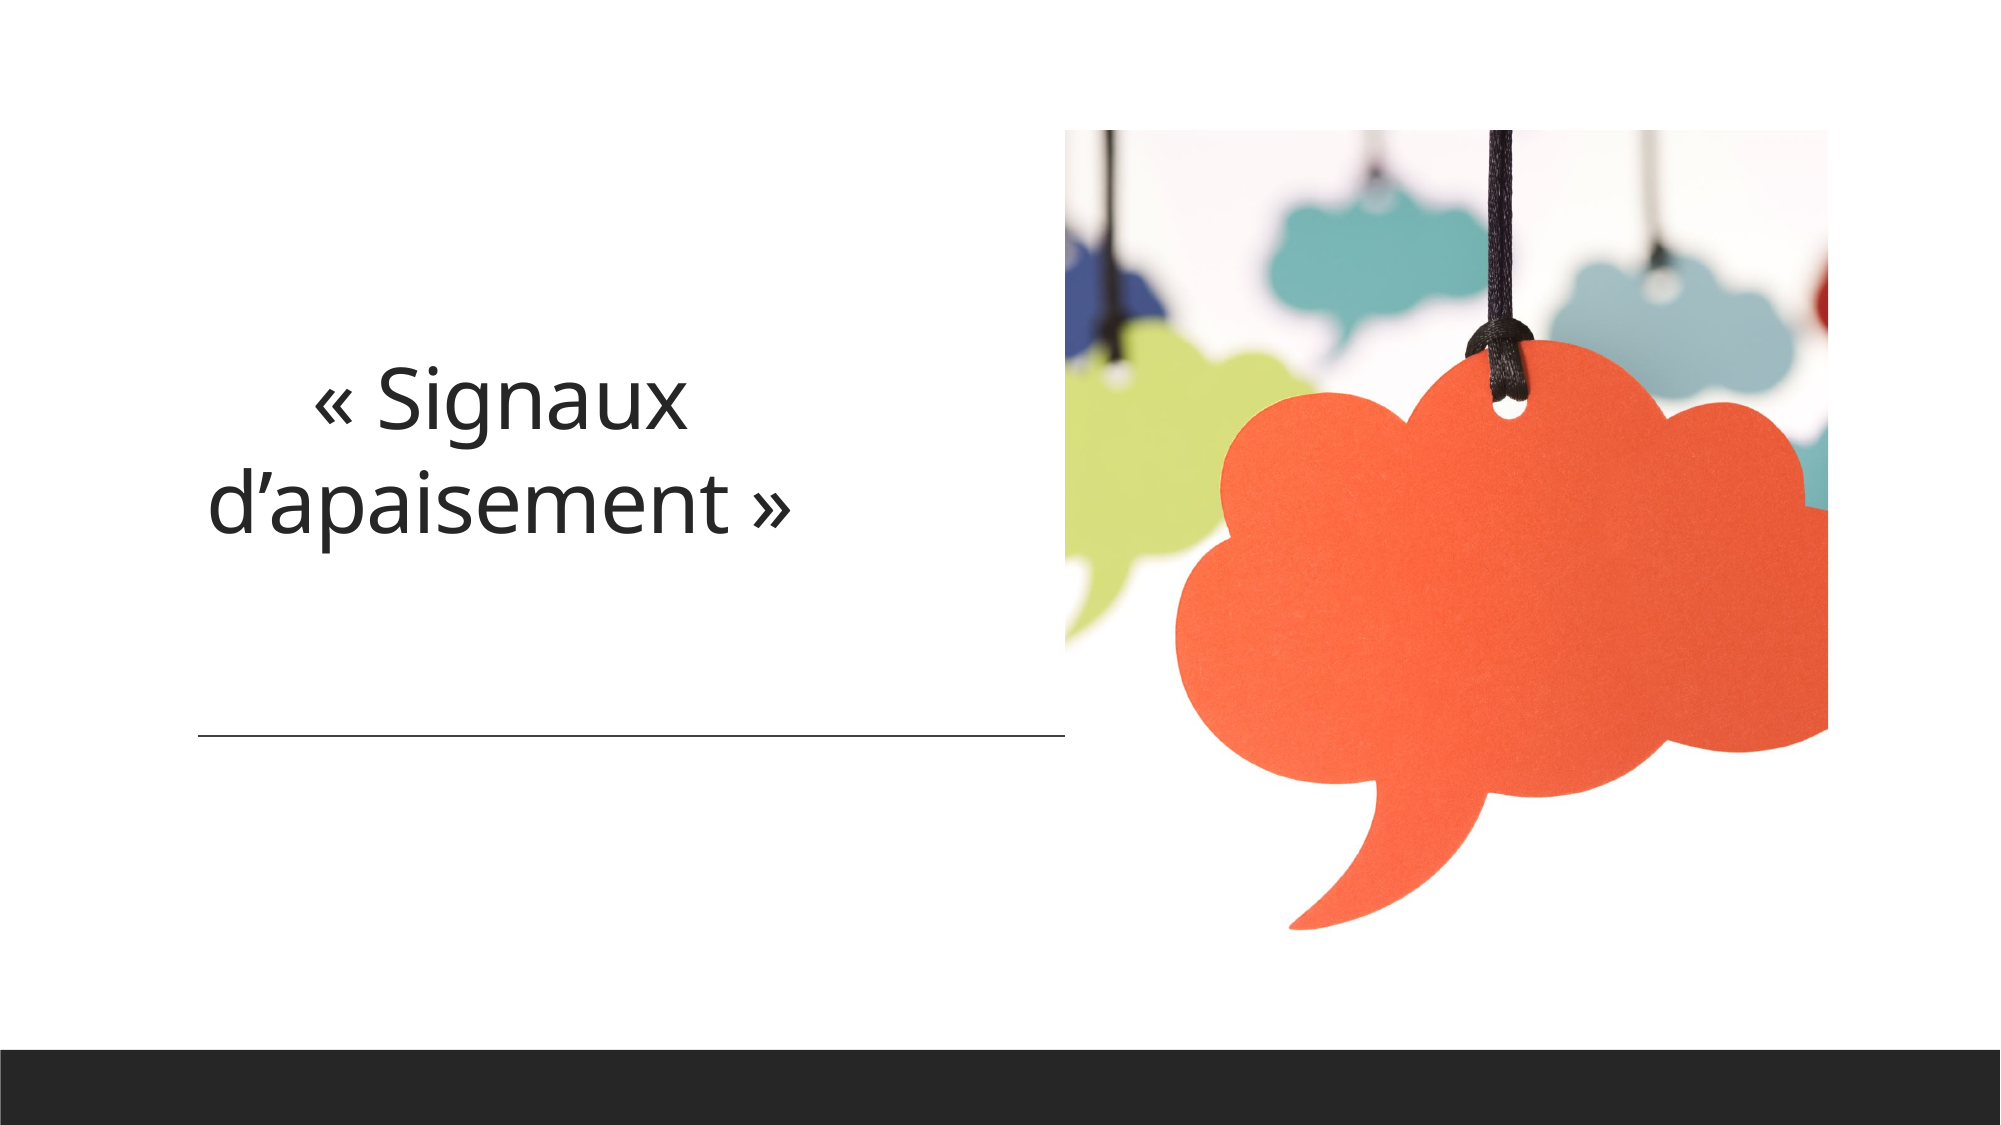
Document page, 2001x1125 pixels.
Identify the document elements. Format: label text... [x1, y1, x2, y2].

picture [1064, 130, 1829, 990]
title « Signaux d’apaisement » [124, 252, 877, 563]
